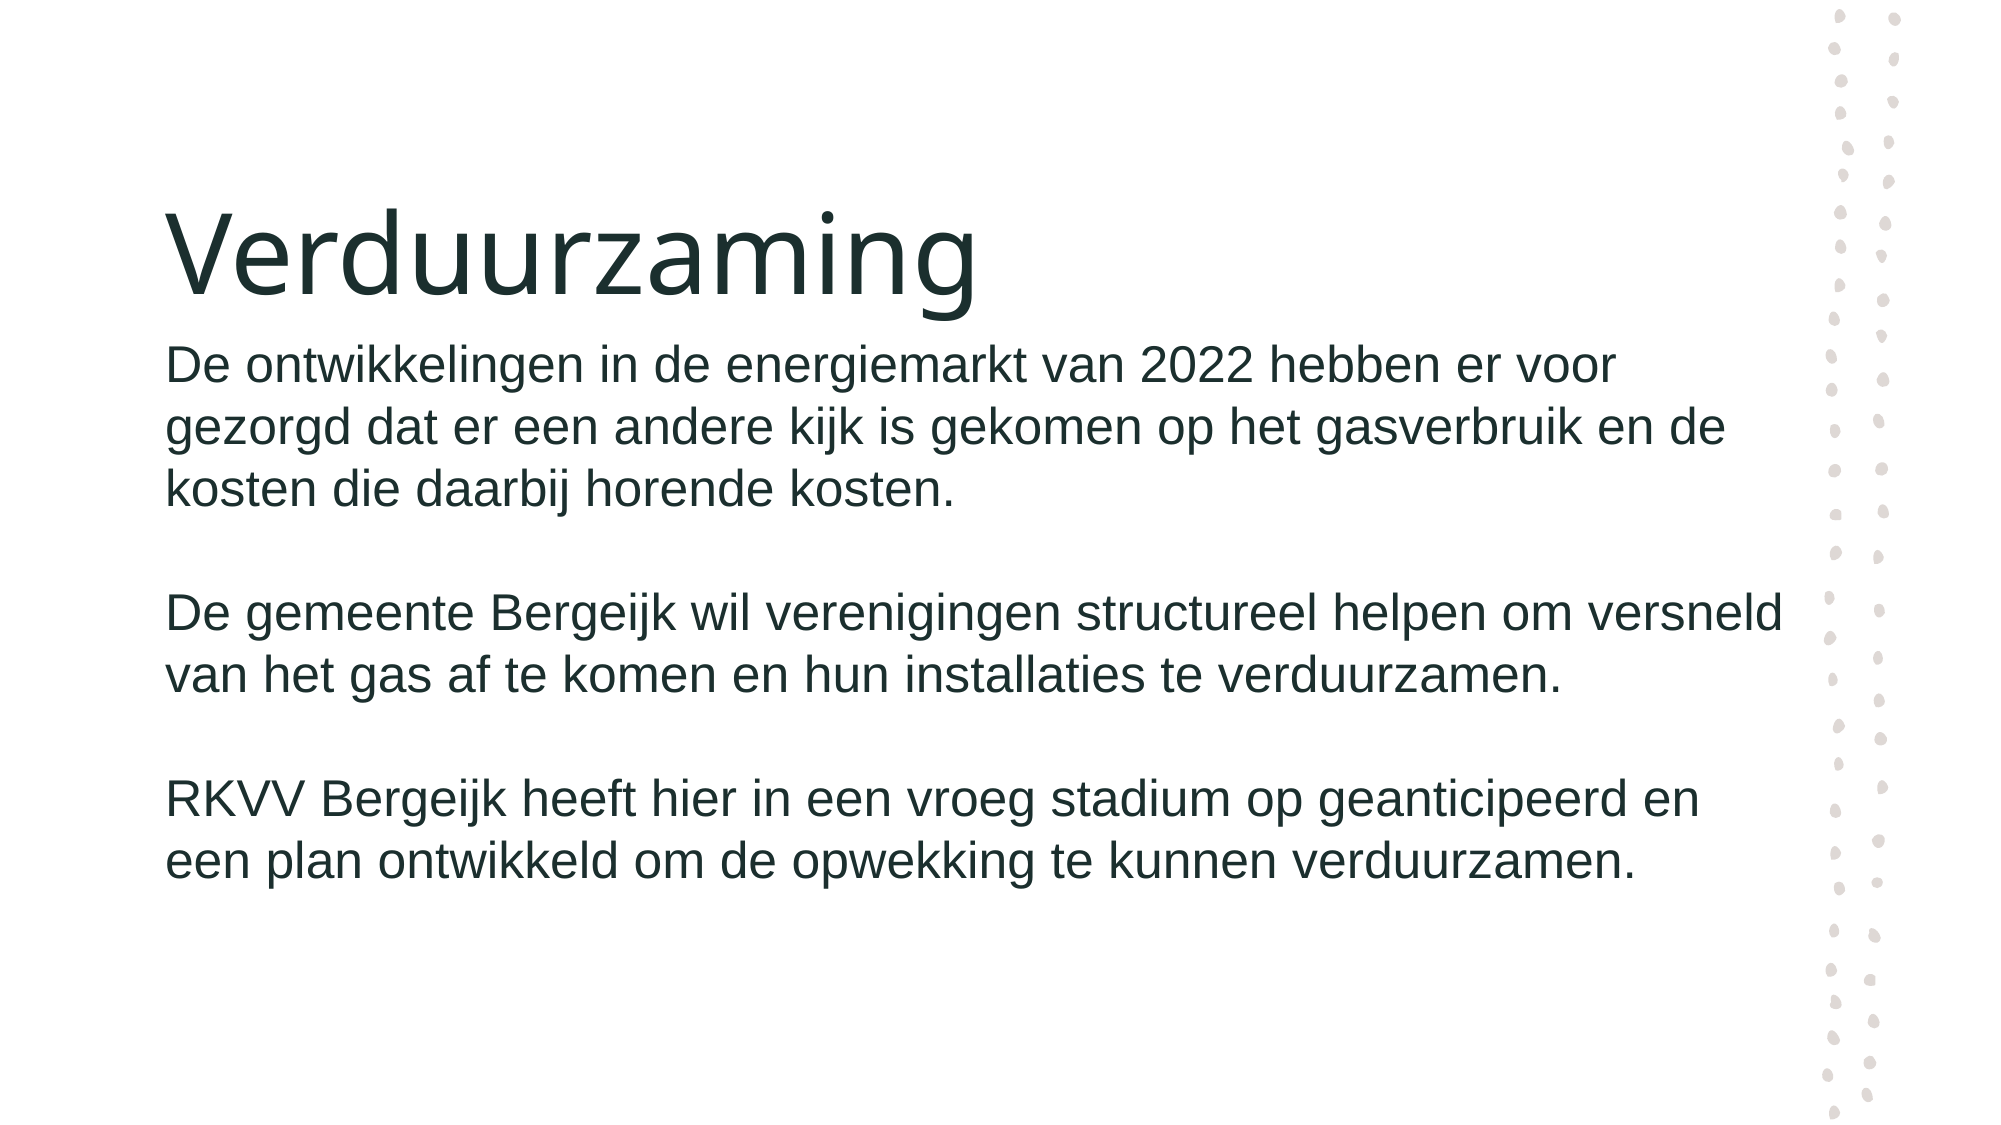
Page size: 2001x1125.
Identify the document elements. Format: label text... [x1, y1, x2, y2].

title Verduurzaming [150, 161, 1818, 278]
text_box De ontwikkelingen in de energiemarkt van 2022 hebben er voor gezorgd dat er een andere kijk is gekomen op het gasverbruik en de kosten die daarbij horende kosten. De gemeente Bergeijk wil verenigingen structureel helpen om versneld van het gas af te komen en hun installaties te verduurzamen. RKVV Bergeijk heeft hier in een vroeg stadium op geanticipeerd en een plan ontwikkeld om de opwekking te kunnen verduurzamen. [150, 278, 1818, 897]
